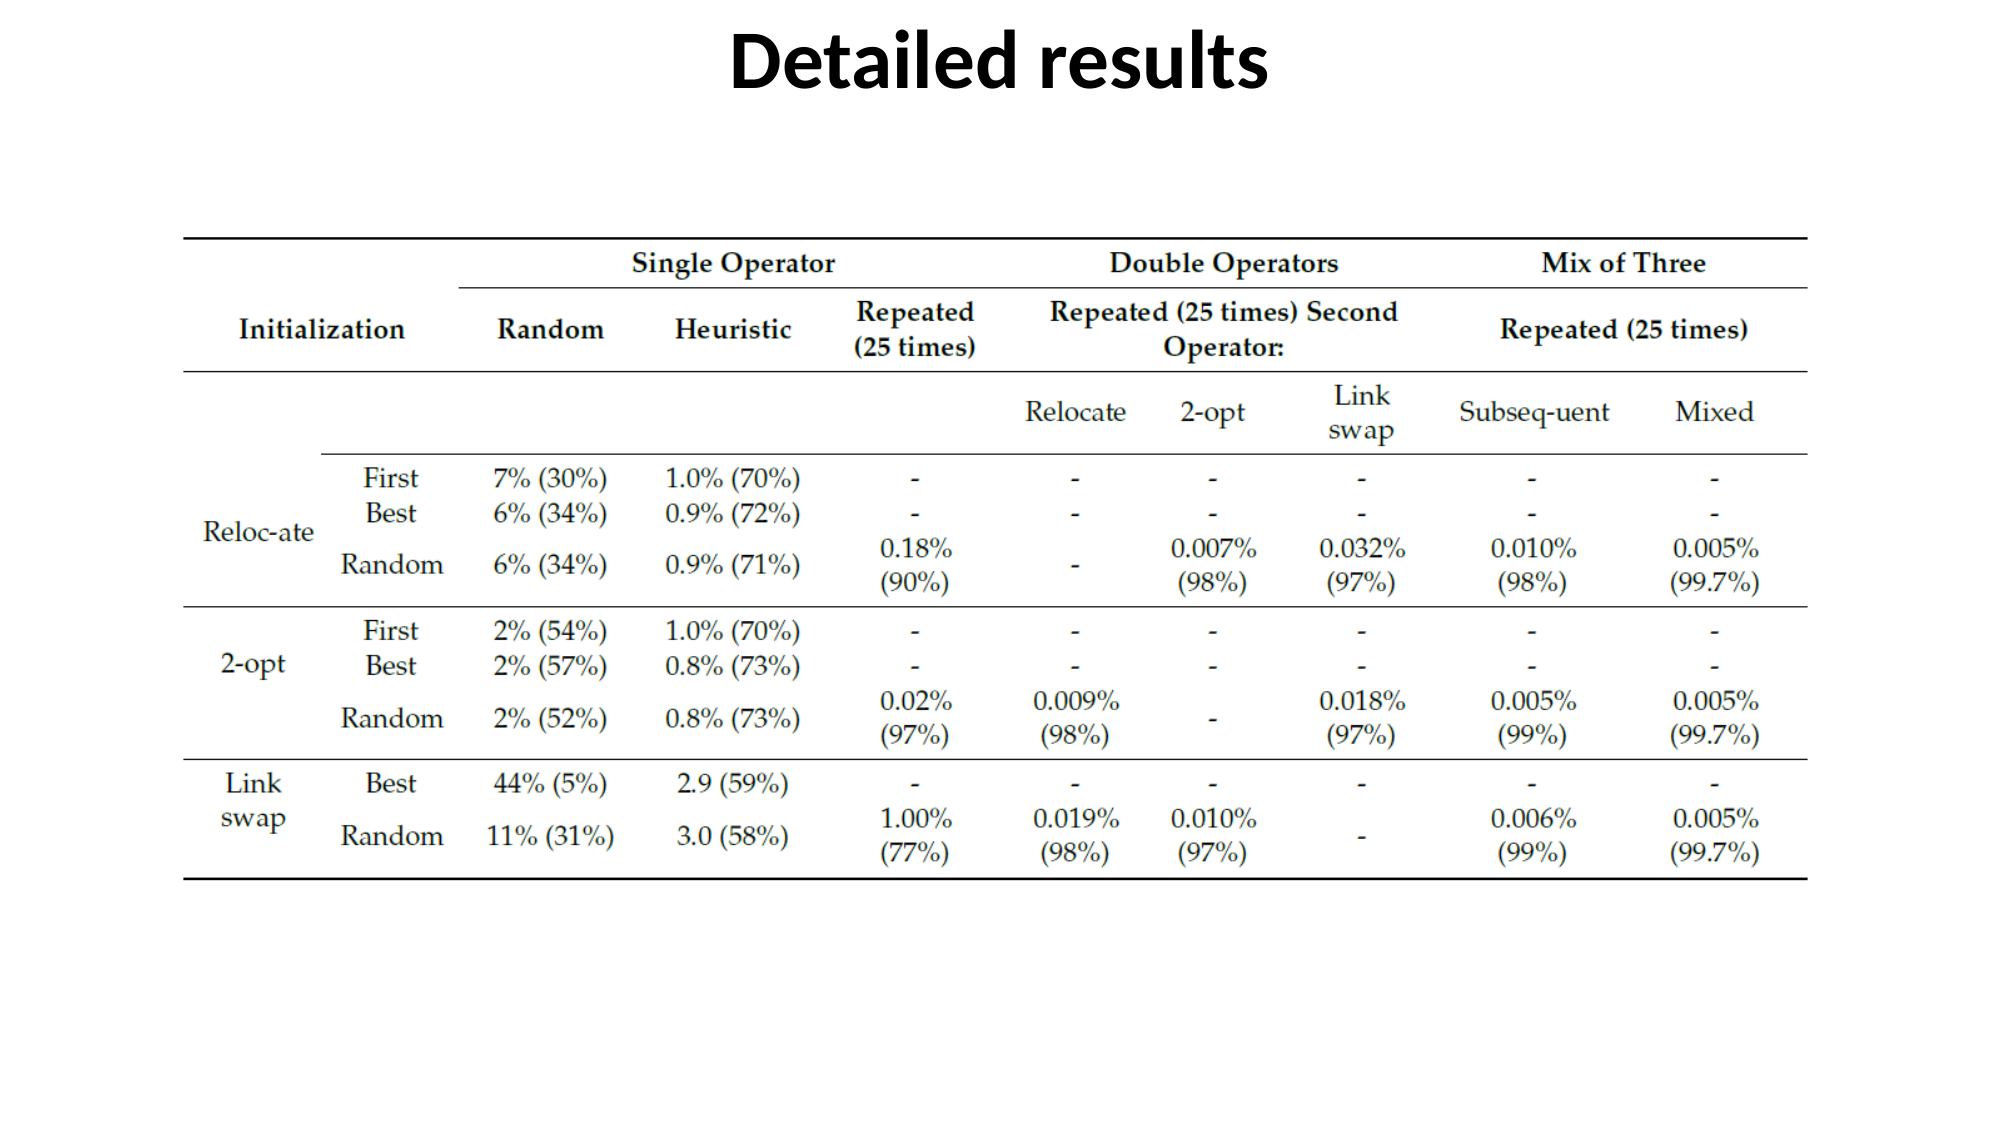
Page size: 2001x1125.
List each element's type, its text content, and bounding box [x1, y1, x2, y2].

picture [171, 226, 1829, 899]
text_box Detailed results [0, 0, 2000, 114]
